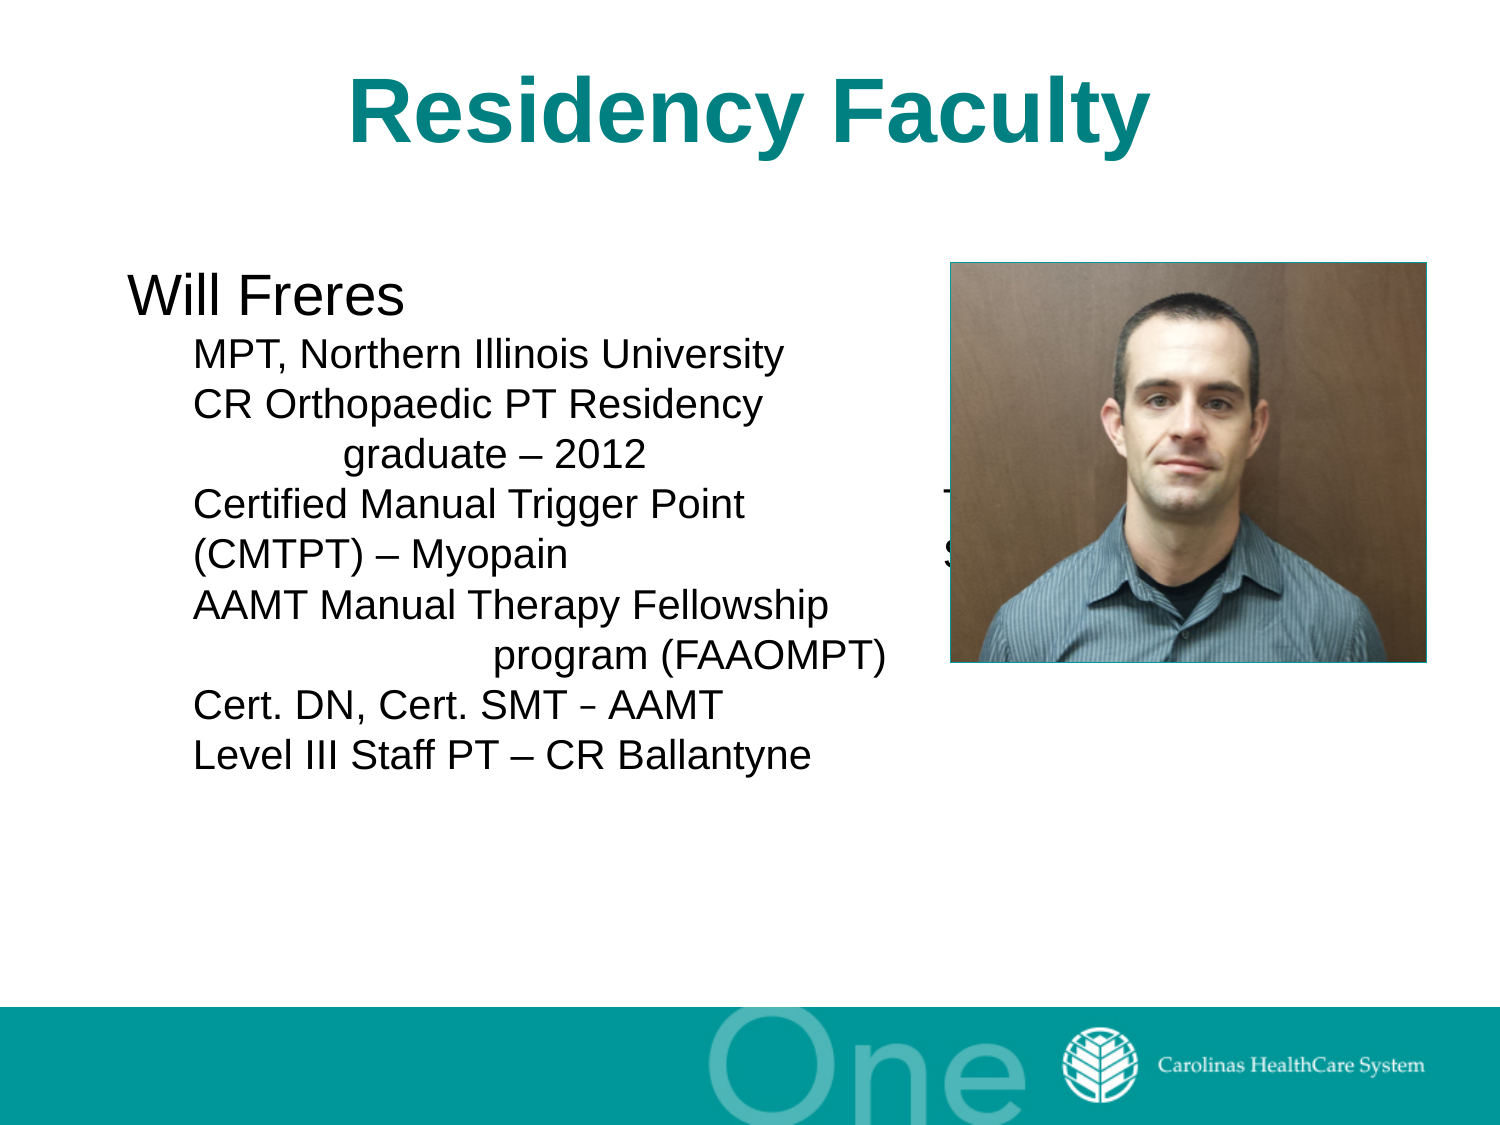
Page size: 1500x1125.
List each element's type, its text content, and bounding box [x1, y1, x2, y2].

picture [0, 1007, 1500, 1125]
text_box Will Freres MPT, Northern Illinois University CR Orthopaedic PT Residency graduate – 2012 Certified Manual Trigger Point Therapist (CMTPT) – Myopain Seminars AAMT Manual Therapy Fellowship program (FAAOMPT) Cert. DN, Cert. SMT – AAMT Level III Staff PT – CR Ballantyne [112, 249, 1150, 885]
title Residency Faculty [75, 24, 1425, 188]
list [949, 262, 1427, 663]
